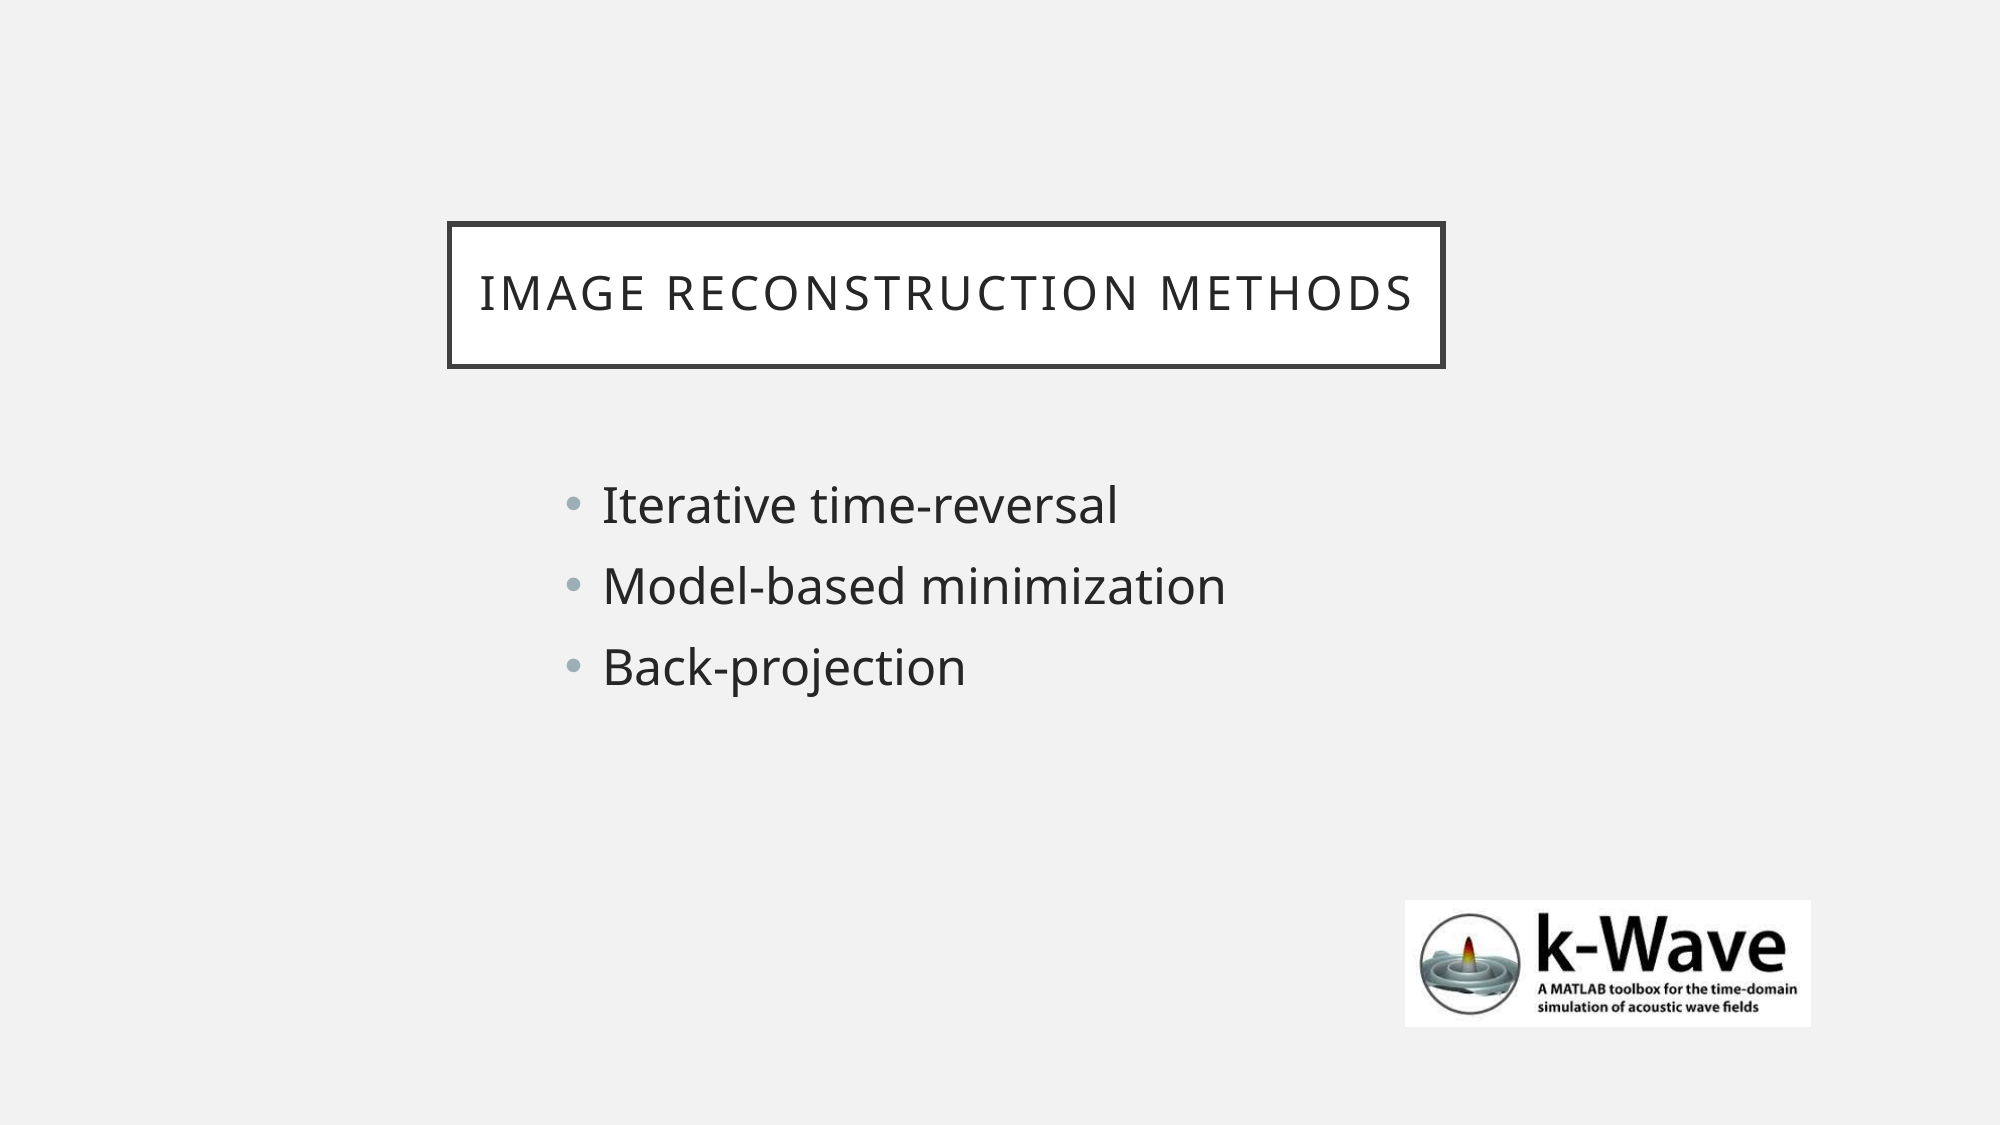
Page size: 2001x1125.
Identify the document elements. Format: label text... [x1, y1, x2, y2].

list Iterative time-reversal Model-based minimization Back-projection [549, 466, 1519, 975]
picture [1405, 900, 1811, 1027]
title IMAGE Reconstruction methods [447, 221, 1446, 369]
